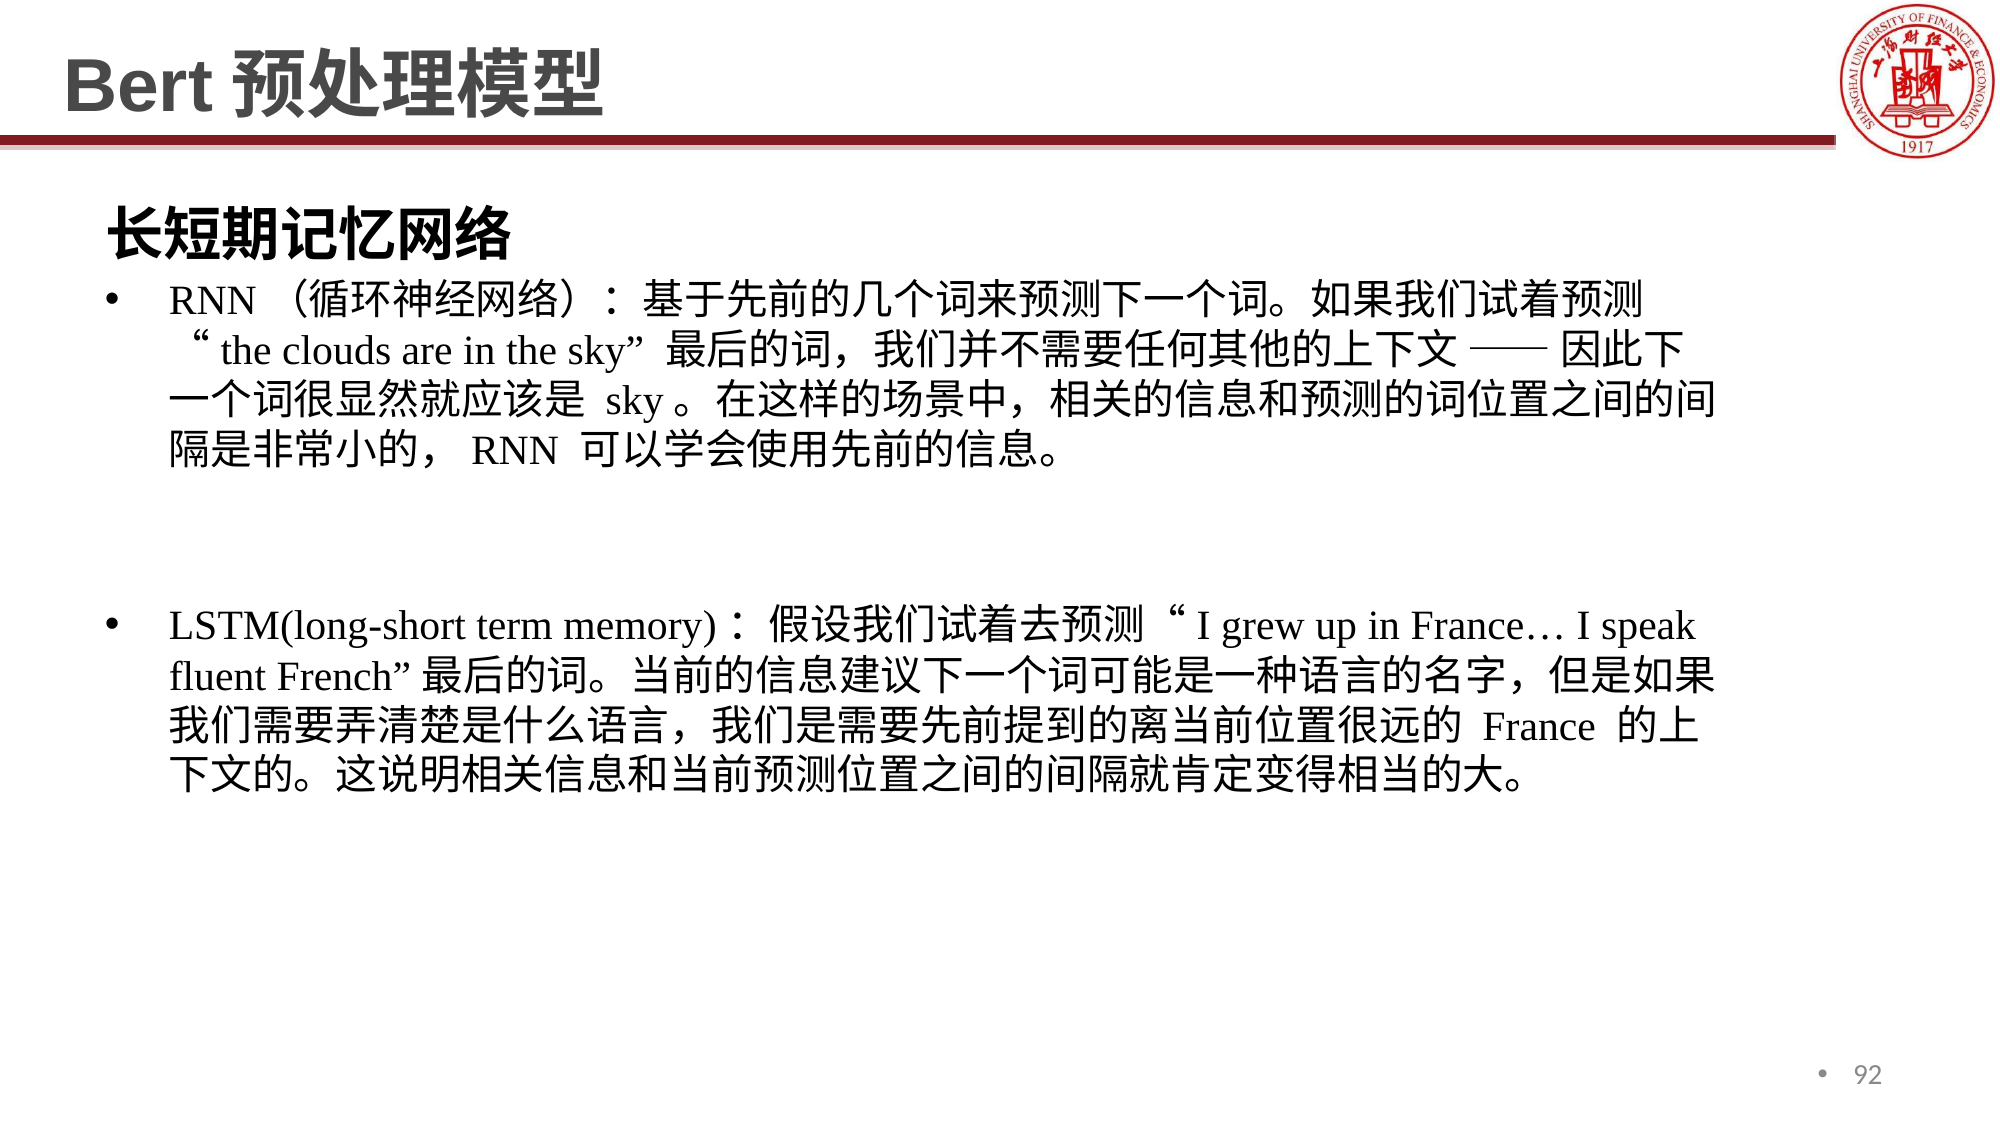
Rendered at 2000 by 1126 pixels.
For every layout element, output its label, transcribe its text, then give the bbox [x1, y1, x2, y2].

text_box Bert预处理模型 [48, 29, 1365, 134]
text_box 长短期记忆网络 [90, 161, 1900, 275]
slide_number 92 [1433, 1042, 1900, 1103]
picture [0, 1, 2000, 163]
list RNN（循环神经网络）：基于先前的几个词来预测下一个词。如果我们试着预测 “the clouds are in the sky” 最后的词，我们并不需要任何其他的上下文 —— 因此下一个词很显然就应该是 sky。在这样的场景中，相关的信息和预测的词位置之间的间隔是非常小的，RNN 可以学会使用先前的信息。 LSTM(long-short term memory)：假设我们试着去预测“I grew up in France… I speak fluent French”最后的词。当前的信息建议下一个词可能是一种语言的名字，但是如果我们需要弄清楚是什么语言，我们是需要先前提到的离当前位置很远的 France 的上下文的。这说明相关信息和当前预测位置之间的间隔就肯定变得相当的大。 [87, 264, 1744, 977]
